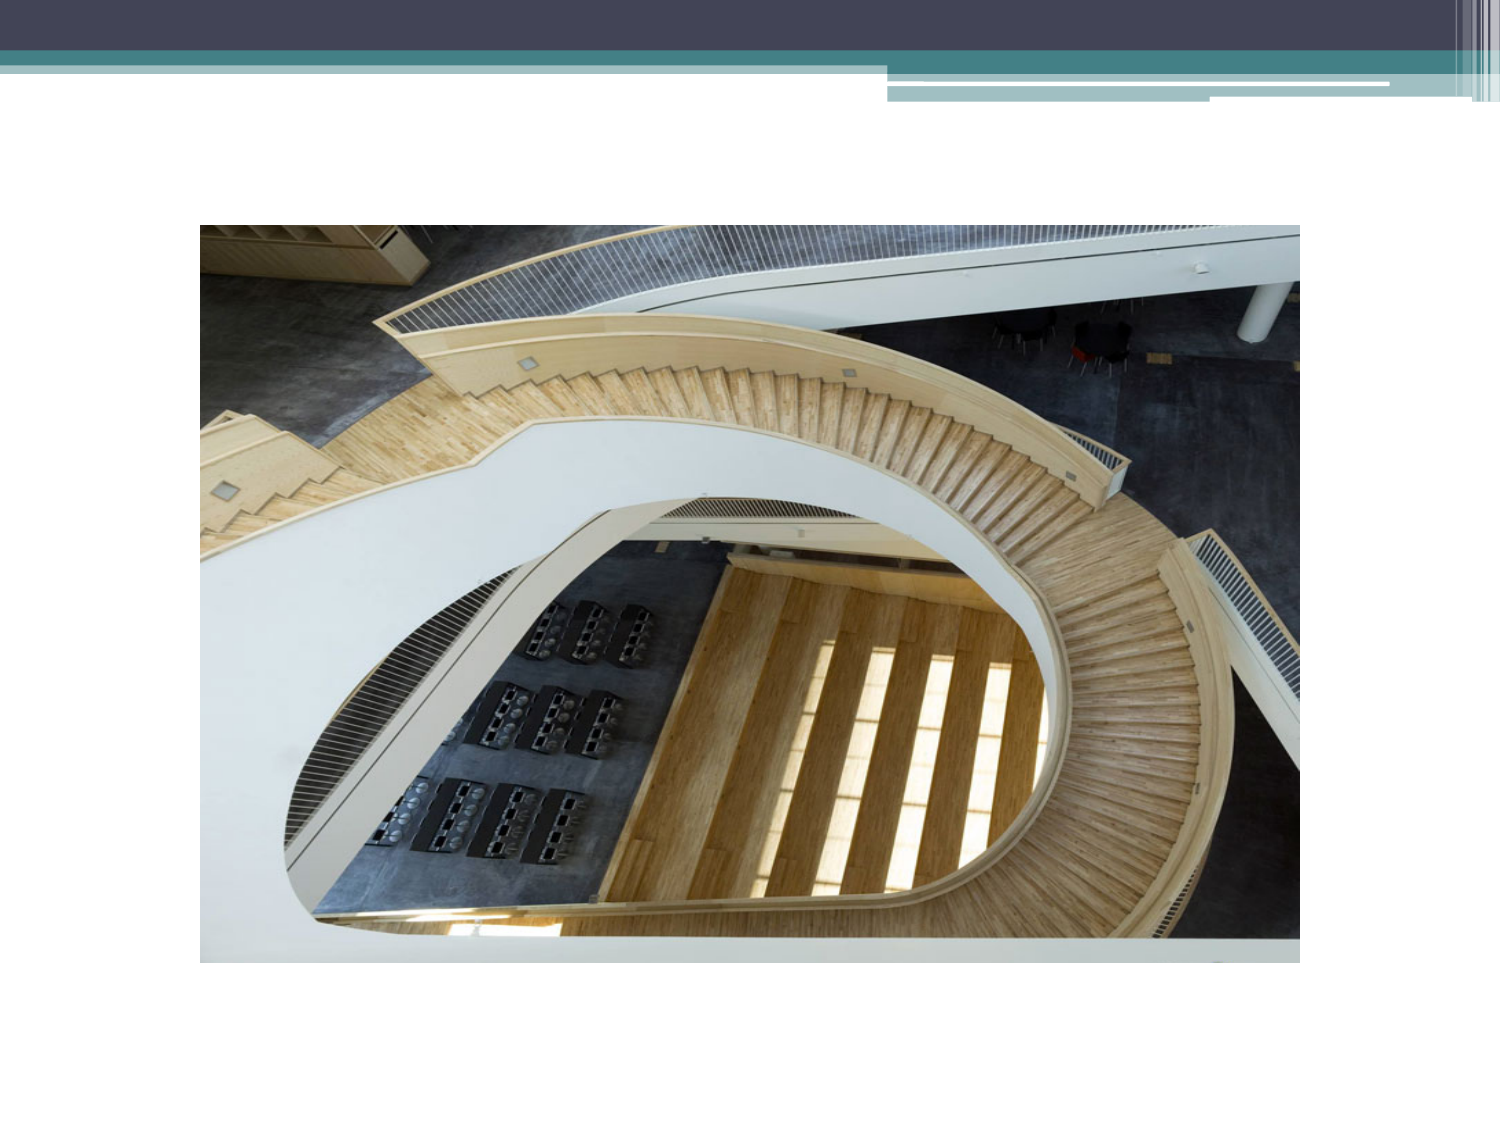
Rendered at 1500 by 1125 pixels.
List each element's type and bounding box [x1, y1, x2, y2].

picture [199, 224, 1301, 963]
